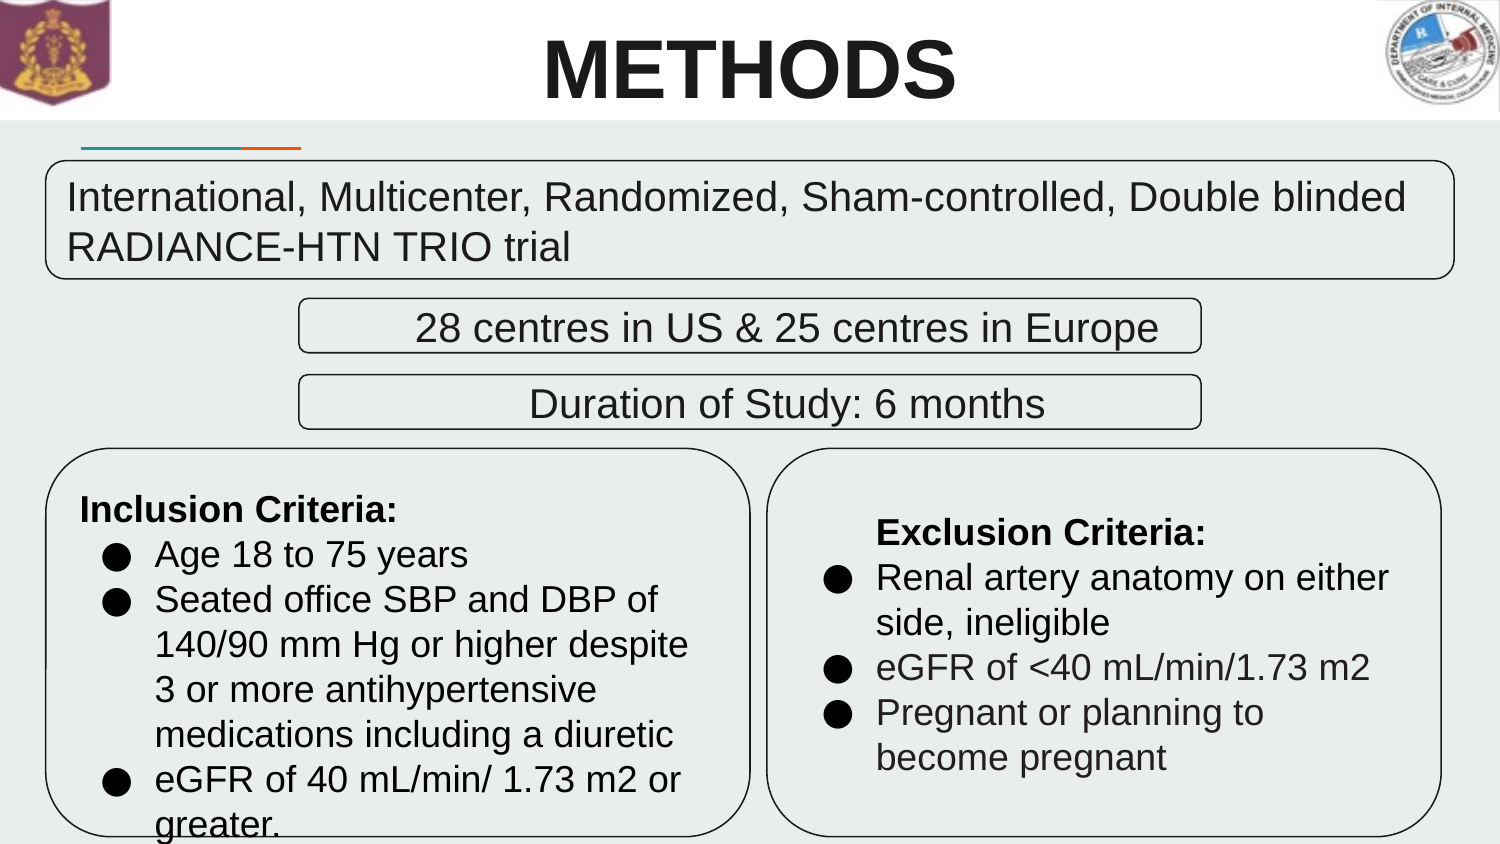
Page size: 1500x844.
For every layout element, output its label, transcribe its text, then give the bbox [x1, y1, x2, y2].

picture [1381, 0, 1500, 112]
text_box Duration of Study: 6 months [298, 374, 1202, 430]
title METHODS [119, 0, 1381, 136]
text_box Exclusion Criteria: Renal artery anatomy on either side, ineligible eGFR of <40 mL/min/1.73 m2 Pregnant or planning to become pregnant [766, 448, 1442, 837]
text_box Inclusion Criteria: Age 18 to 75 years Seated office SBP and DBP of 140/90 mm Hg or higher despite 3 or more antihypertensive medications including a diuretic eGFR of 40 mL/min/ 1.73 m2 or greater. [45, 448, 751, 837]
text_box 28 centres in US & 25 centres in Europe [298, 298, 1202, 353]
text_box International, Multicenter, Randomized, Sham-controlled, Double blinded RADIANCE-HTN TRIO trial [45, 160, 1455, 279]
picture [0, 0, 112, 112]
